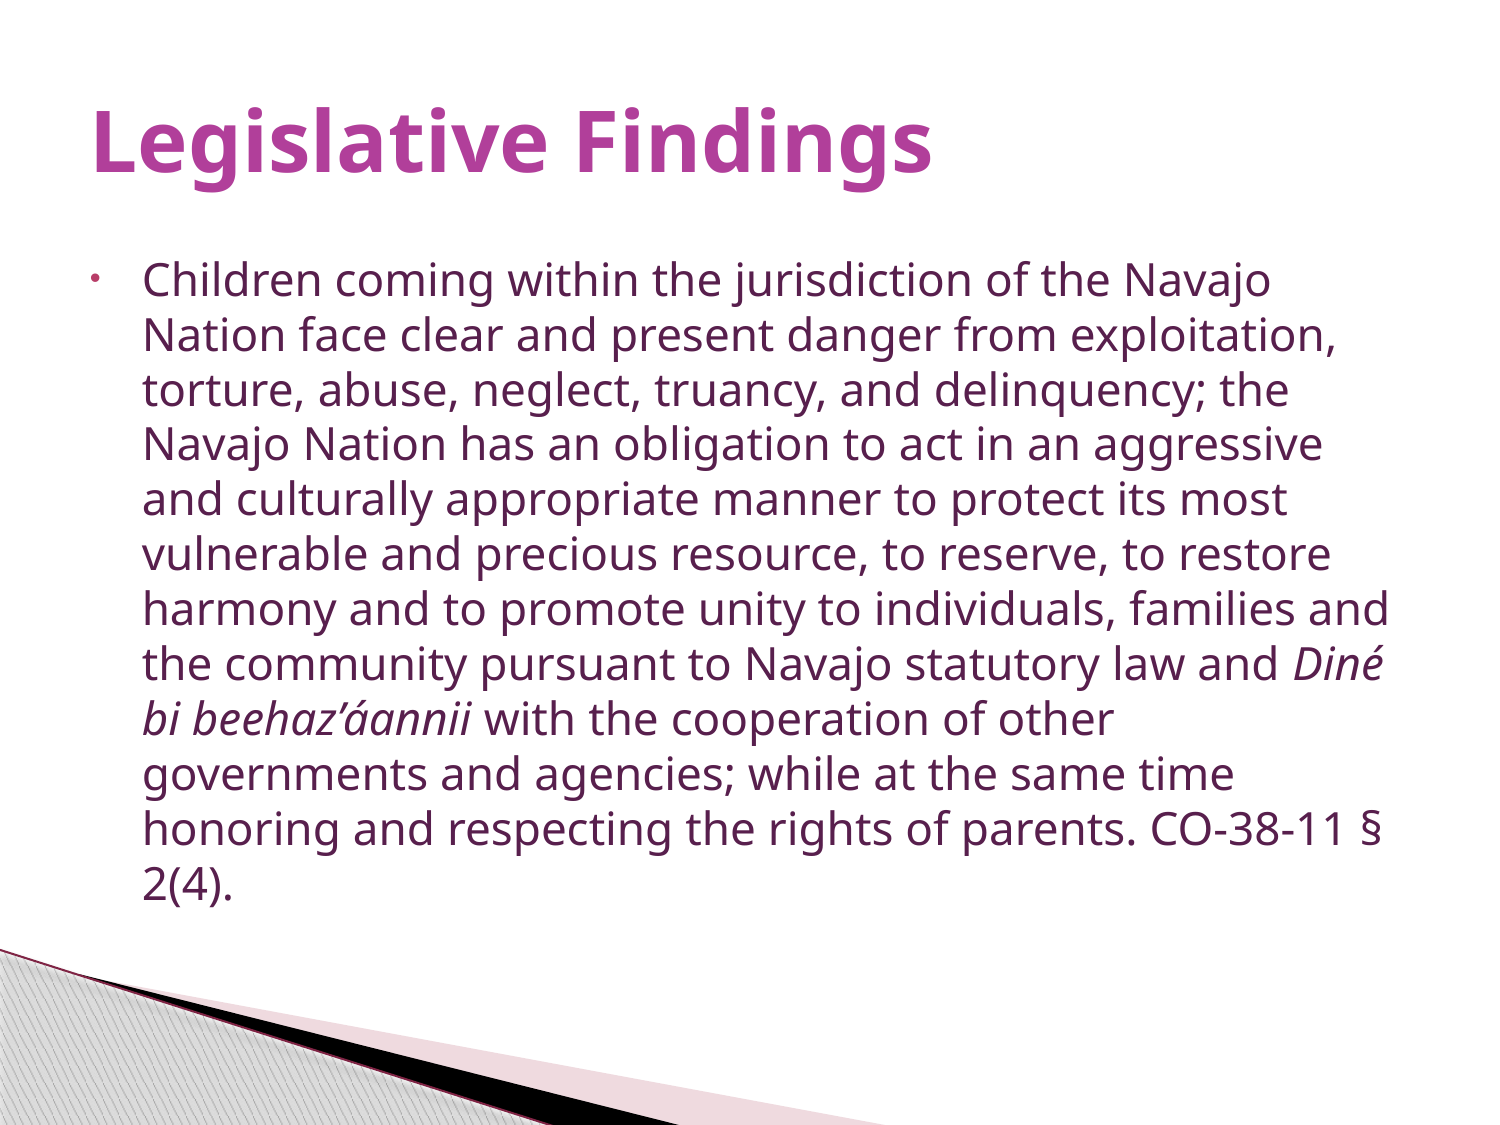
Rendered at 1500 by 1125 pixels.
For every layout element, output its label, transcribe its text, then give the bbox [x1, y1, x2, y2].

list Children coming within the jurisdiction of the Navajo Nation face clear and present danger from exploitation, torture, abuse, neglect, truancy, and delinquency; the Navajo Nation has an obligation to act in an aggressive and culturally appropriate manner to protect its most vulnerable and precious resource, to reserve, to restore harmony and to promote unity to individuals, families and the community pursuant to Navajo statutory law and Diné bi beehaz’áannii with the cooperation of other governments and agencies; while at the same time honoring and respecting the rights of parents. CO-38-11 § 2(4). [75, 243, 1425, 986]
title Legislative Findings [75, 45, 1425, 233]
